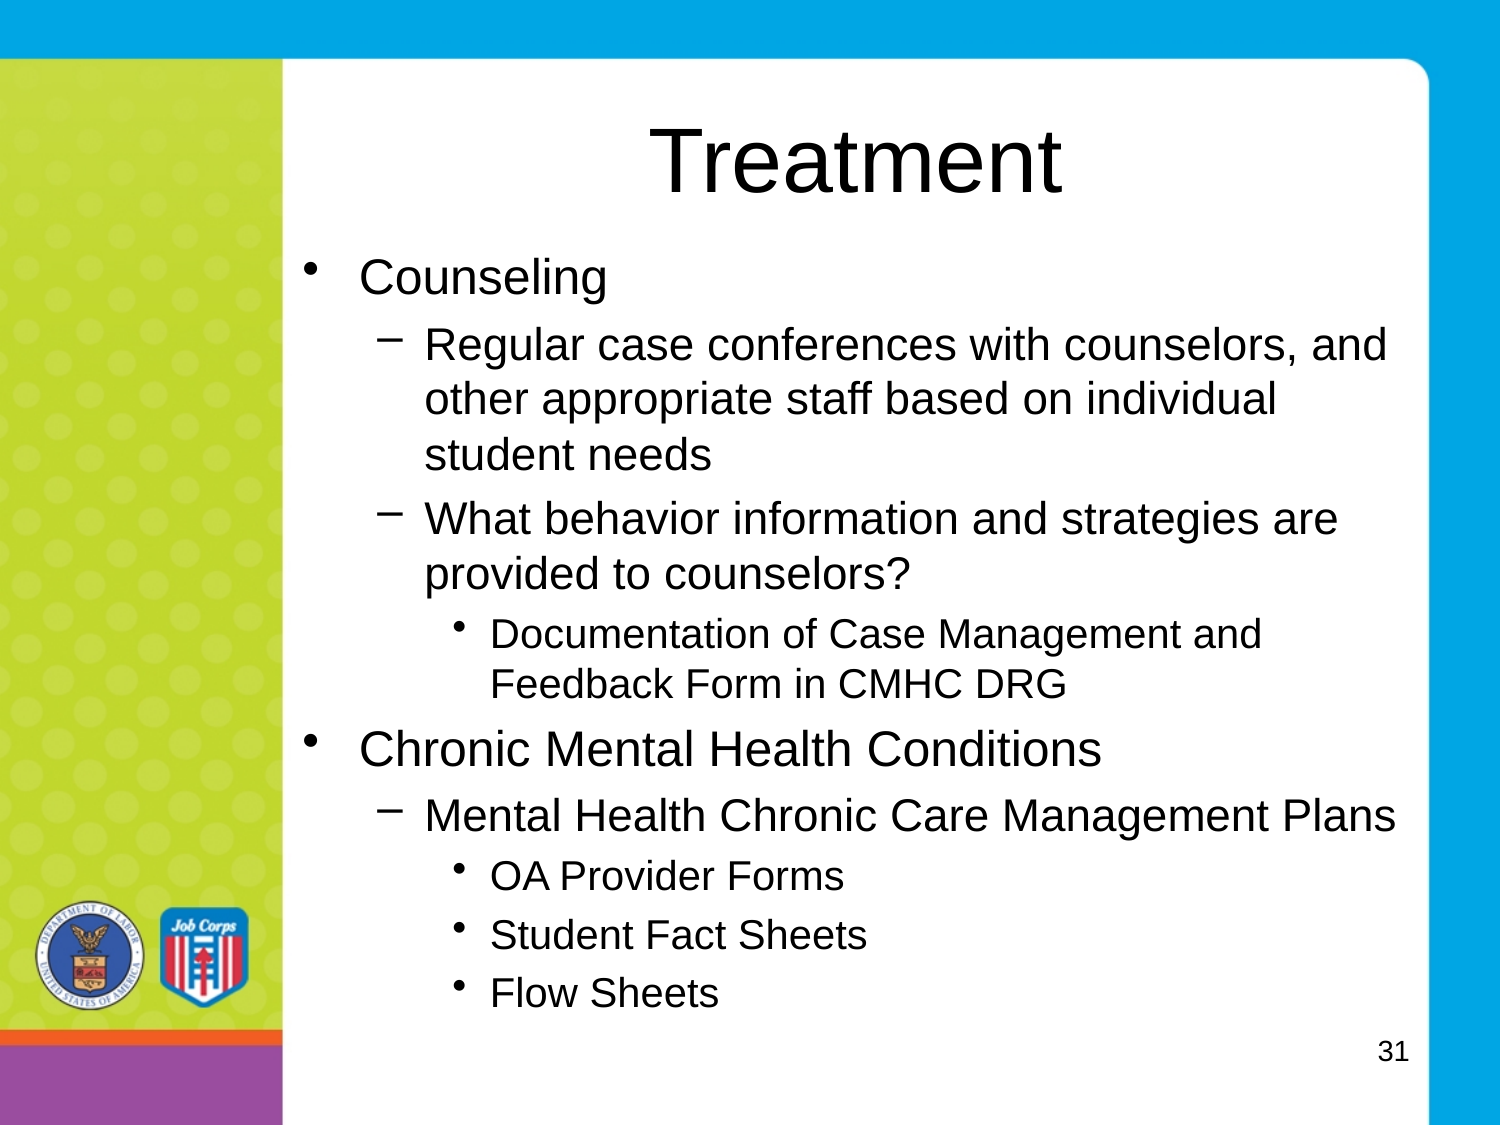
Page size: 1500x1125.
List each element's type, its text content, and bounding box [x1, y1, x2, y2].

slide_number 31 [1074, 1024, 1426, 1103]
list Counseling Regular case conferences with counselors, and other appropriate staff based on individual student needs What behavior information and strategies are provided to counselors? Documentation of Case Management and Feedback Form in CMHC DRG Chronic Mental Health Conditions Mental Health Chronic Care Management Plans OA Provider Forms Student Fact Sheets Flow Sheets [287, 237, 1426, 1101]
title Treatment [287, 62, 1426, 237]
picture [0, 58, 1430, 1125]
